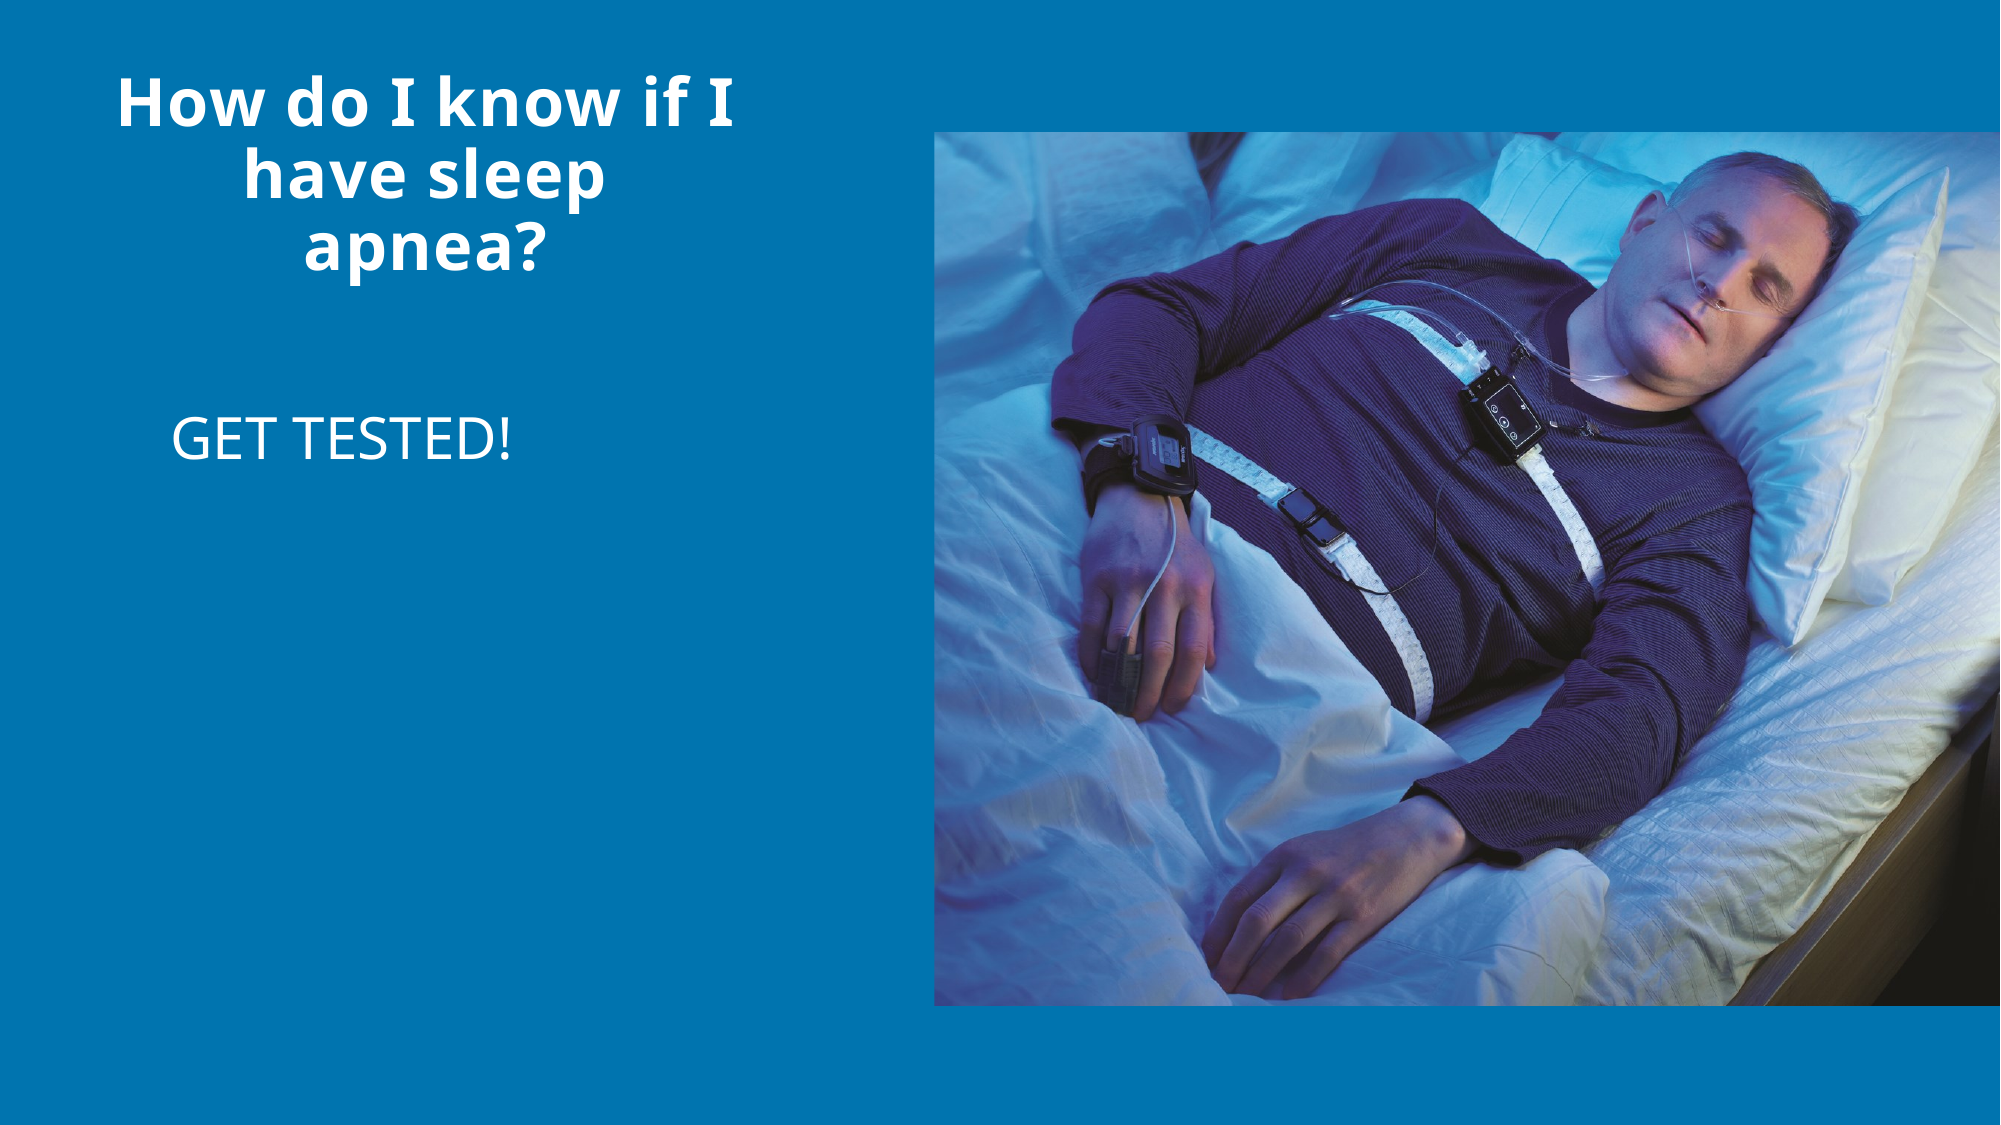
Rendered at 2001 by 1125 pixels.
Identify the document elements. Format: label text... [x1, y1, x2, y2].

title How do I know if I have sleep apnea? [91, 0, 761, 223]
picture [517, 223, 545, 254]
picture [437, 234, 469, 270]
picture [524, 260, 534, 270]
picture [351, 234, 384, 285]
list GET TESTED! [155, 401, 934, 569]
picture [477, 234, 509, 270]
picture [935, 133, 2000, 1005]
picture [394, 234, 426, 269]
picture [306, 234, 338, 270]
